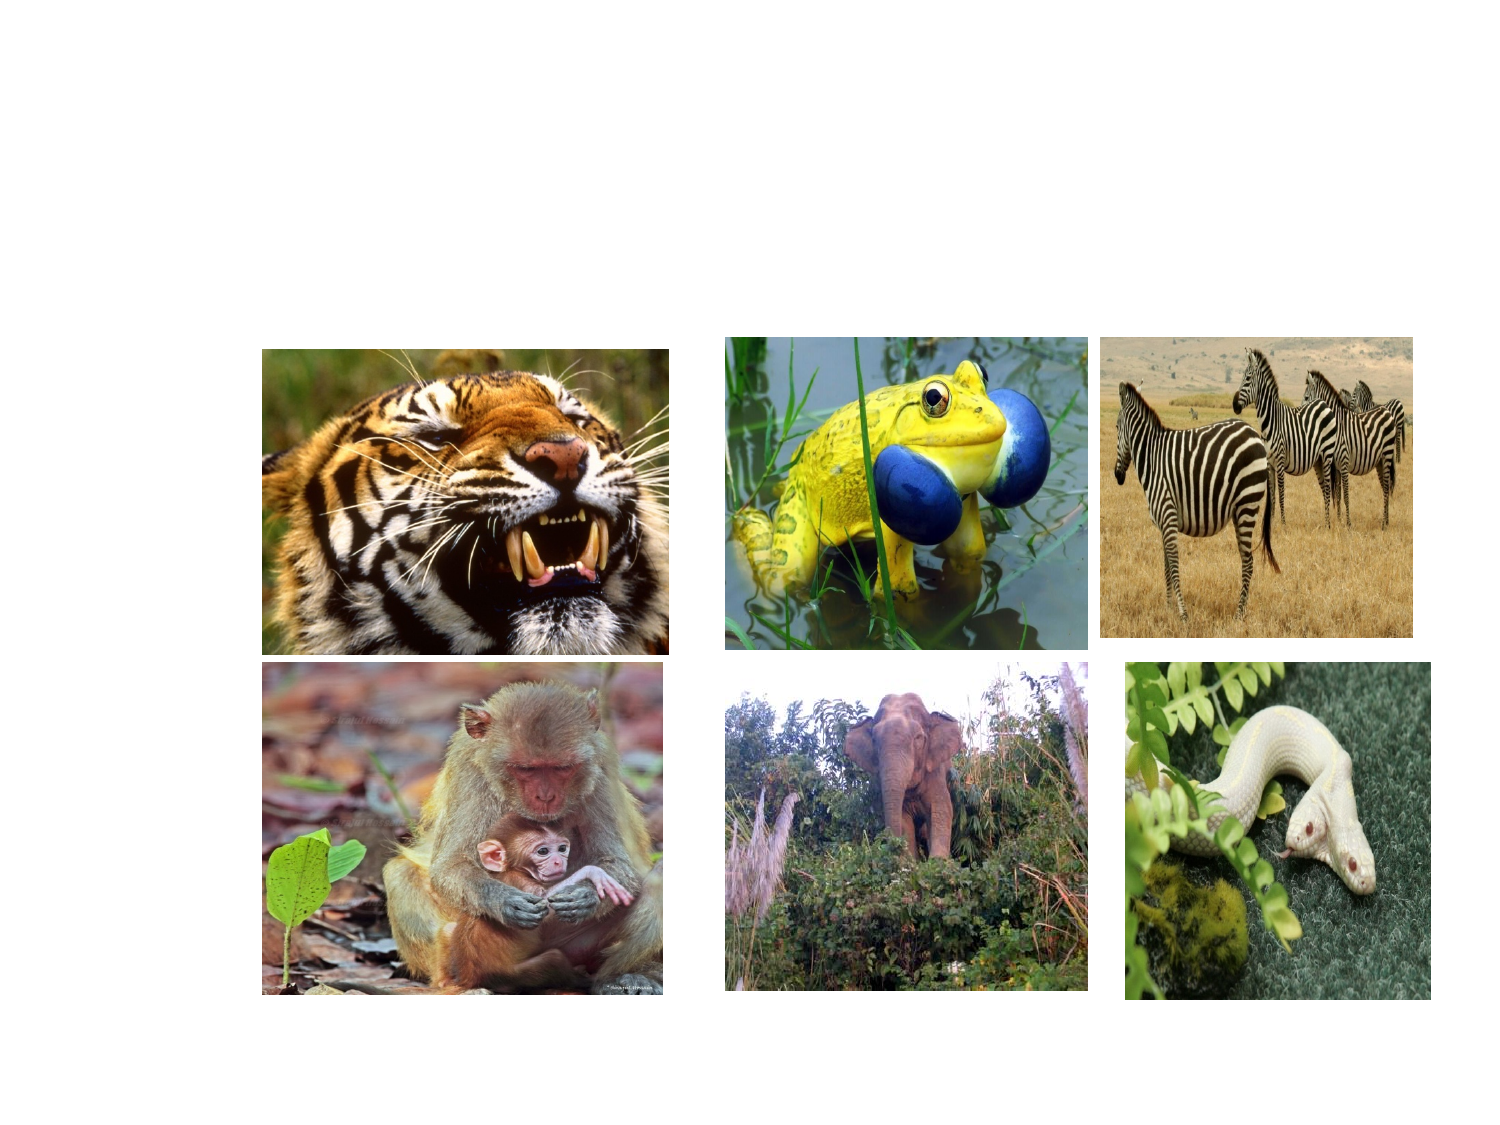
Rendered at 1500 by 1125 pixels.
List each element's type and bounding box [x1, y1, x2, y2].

list [262, 349, 670, 656]
picture [1099, 337, 1413, 638]
picture [262, 662, 663, 995]
picture [724, 337, 1088, 651]
picture [1124, 662, 1432, 1001]
picture [724, 662, 1088, 991]
